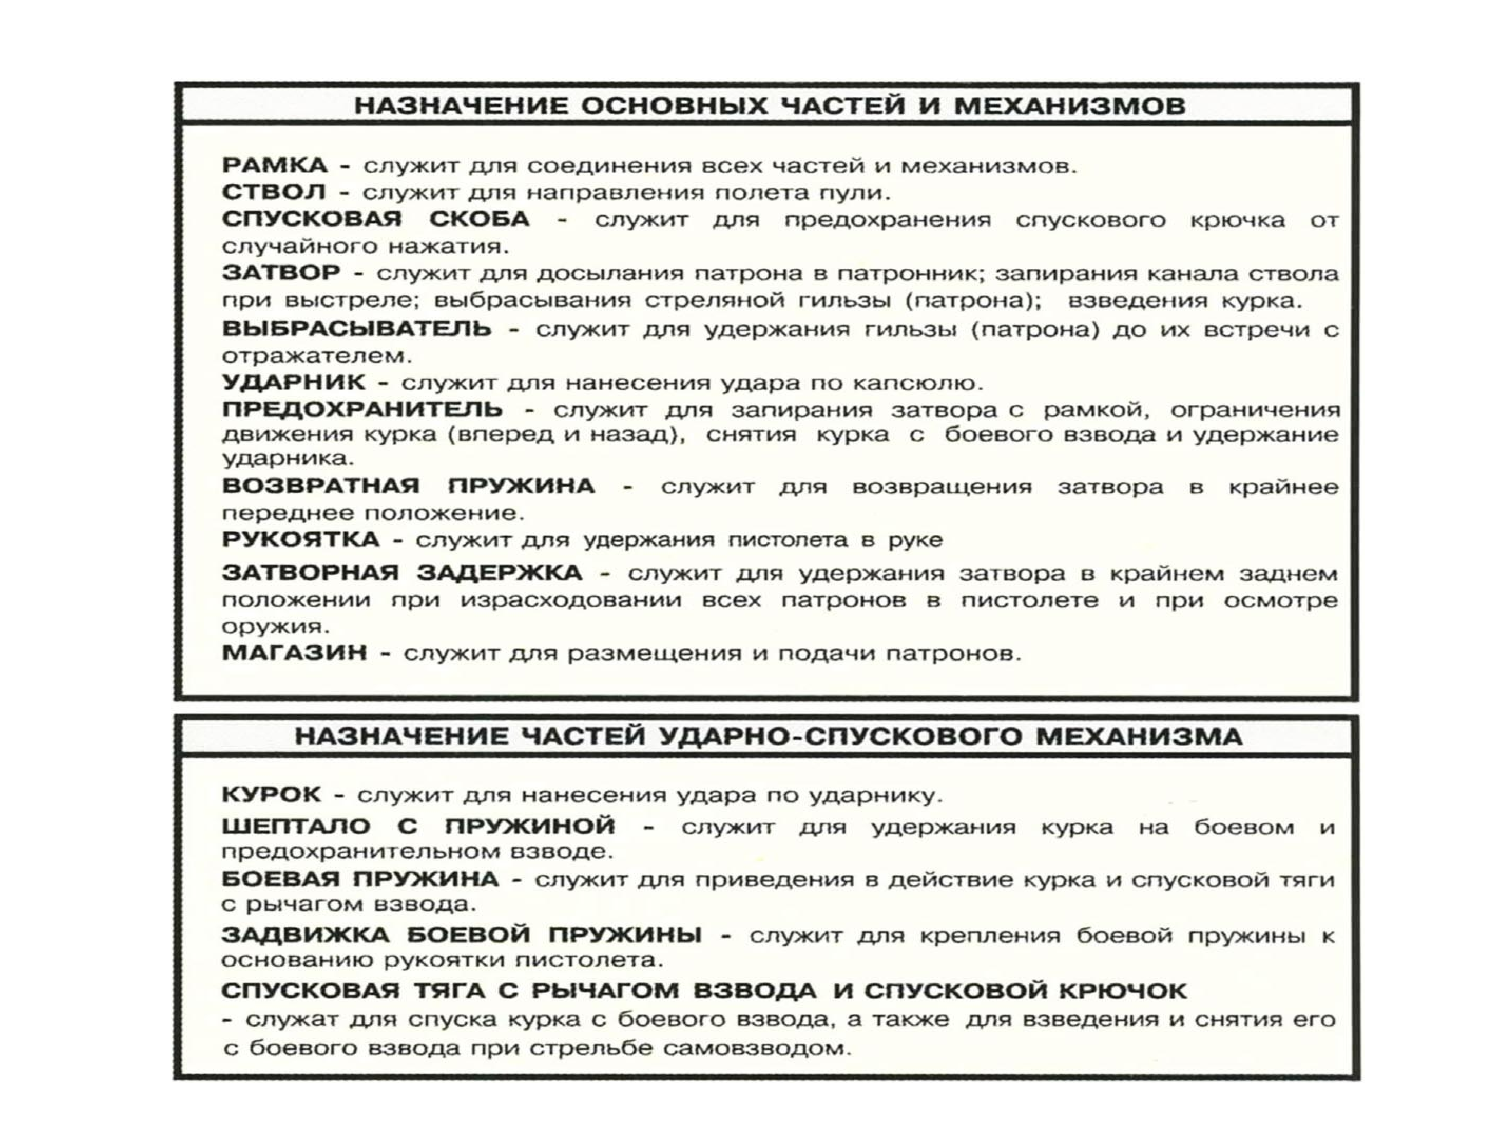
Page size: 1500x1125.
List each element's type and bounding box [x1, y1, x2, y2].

list [170, 77, 1365, 1083]
